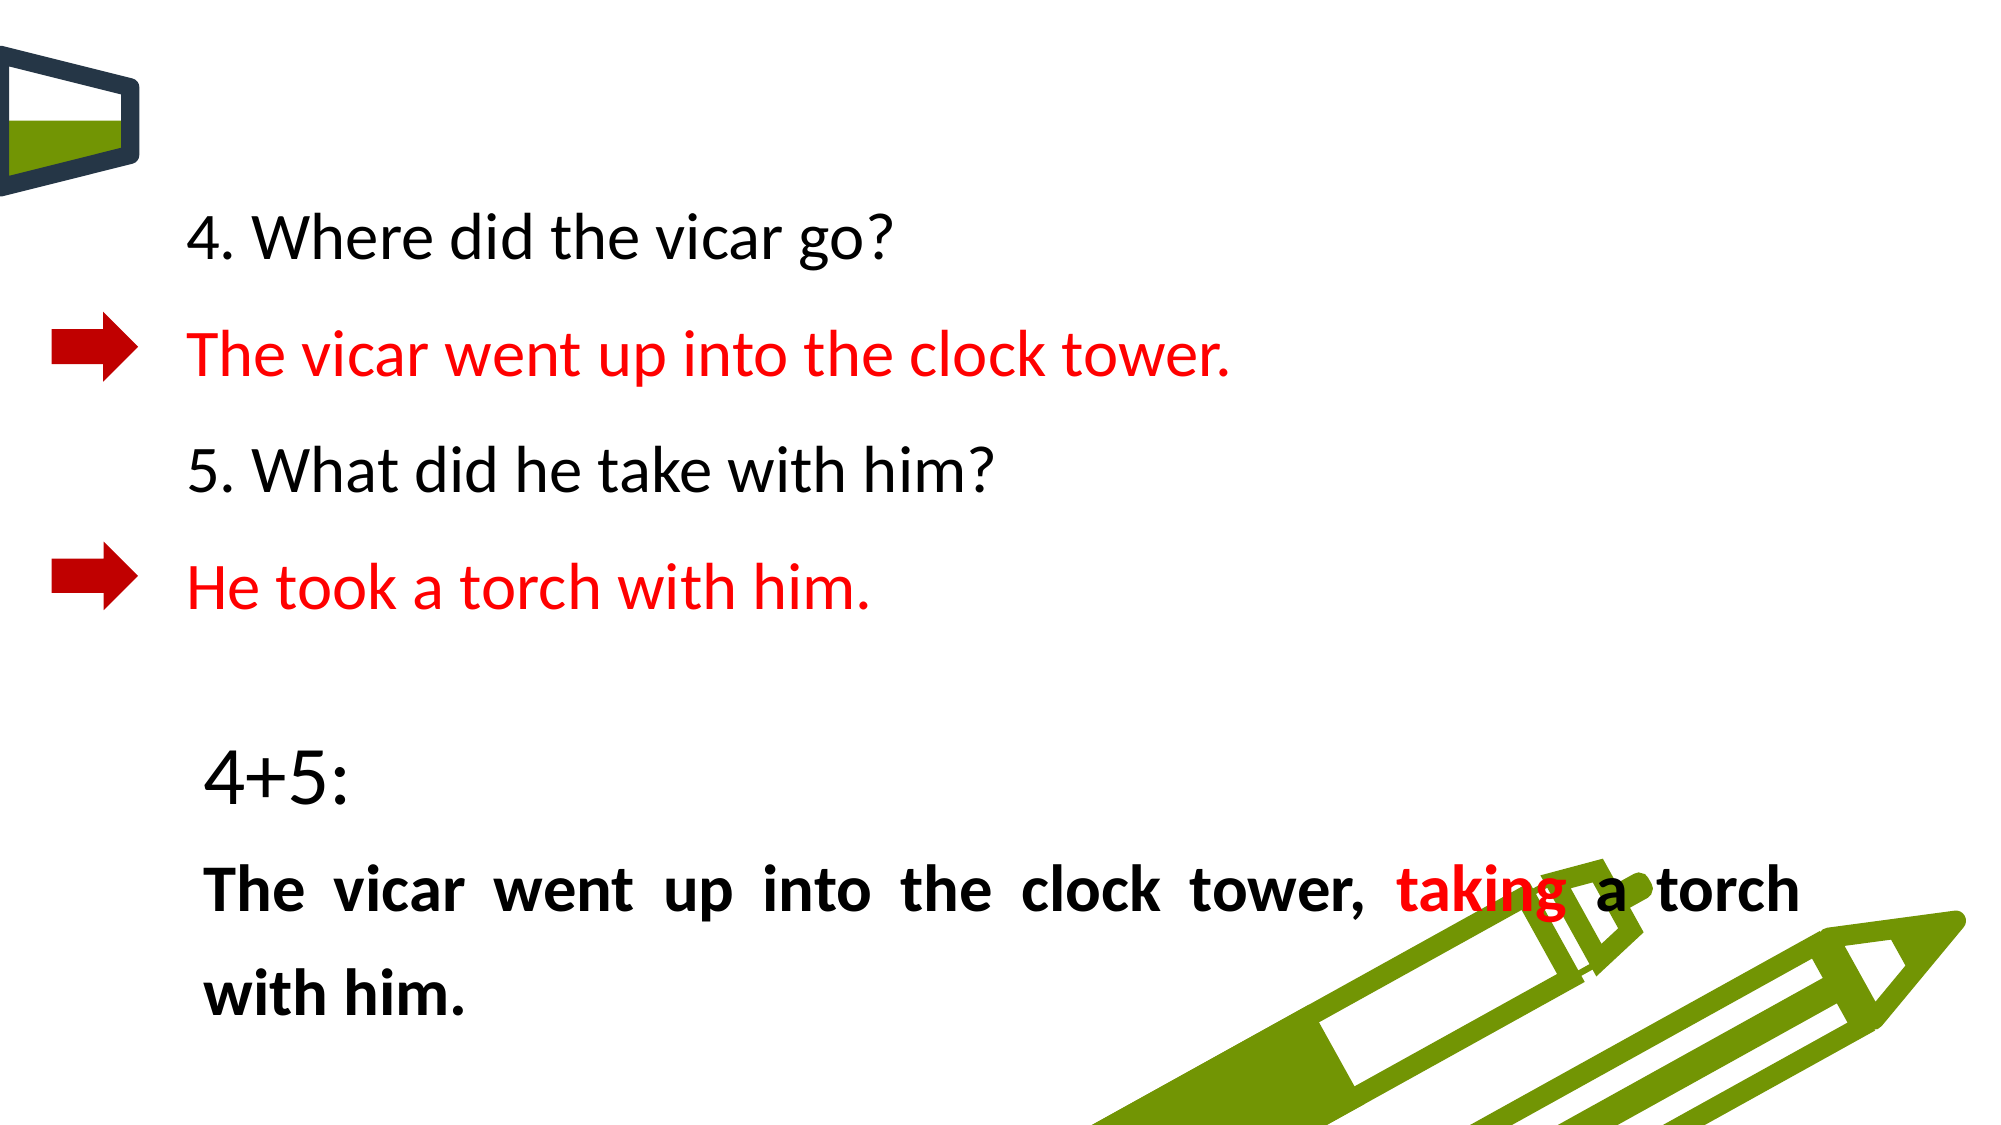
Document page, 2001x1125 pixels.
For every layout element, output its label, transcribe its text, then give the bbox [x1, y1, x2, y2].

text_box [50, 309, 140, 385]
text_box [50, 539, 140, 613]
text_box 4. Where did the vicar go? The vicar went up into the clock tower. 5. What did he take with him? He took a torch with him. [171, 161, 1829, 611]
text_box 4+5: The vicar went up into the clock tower, taking a torch with him. [188, 663, 1817, 1037]
